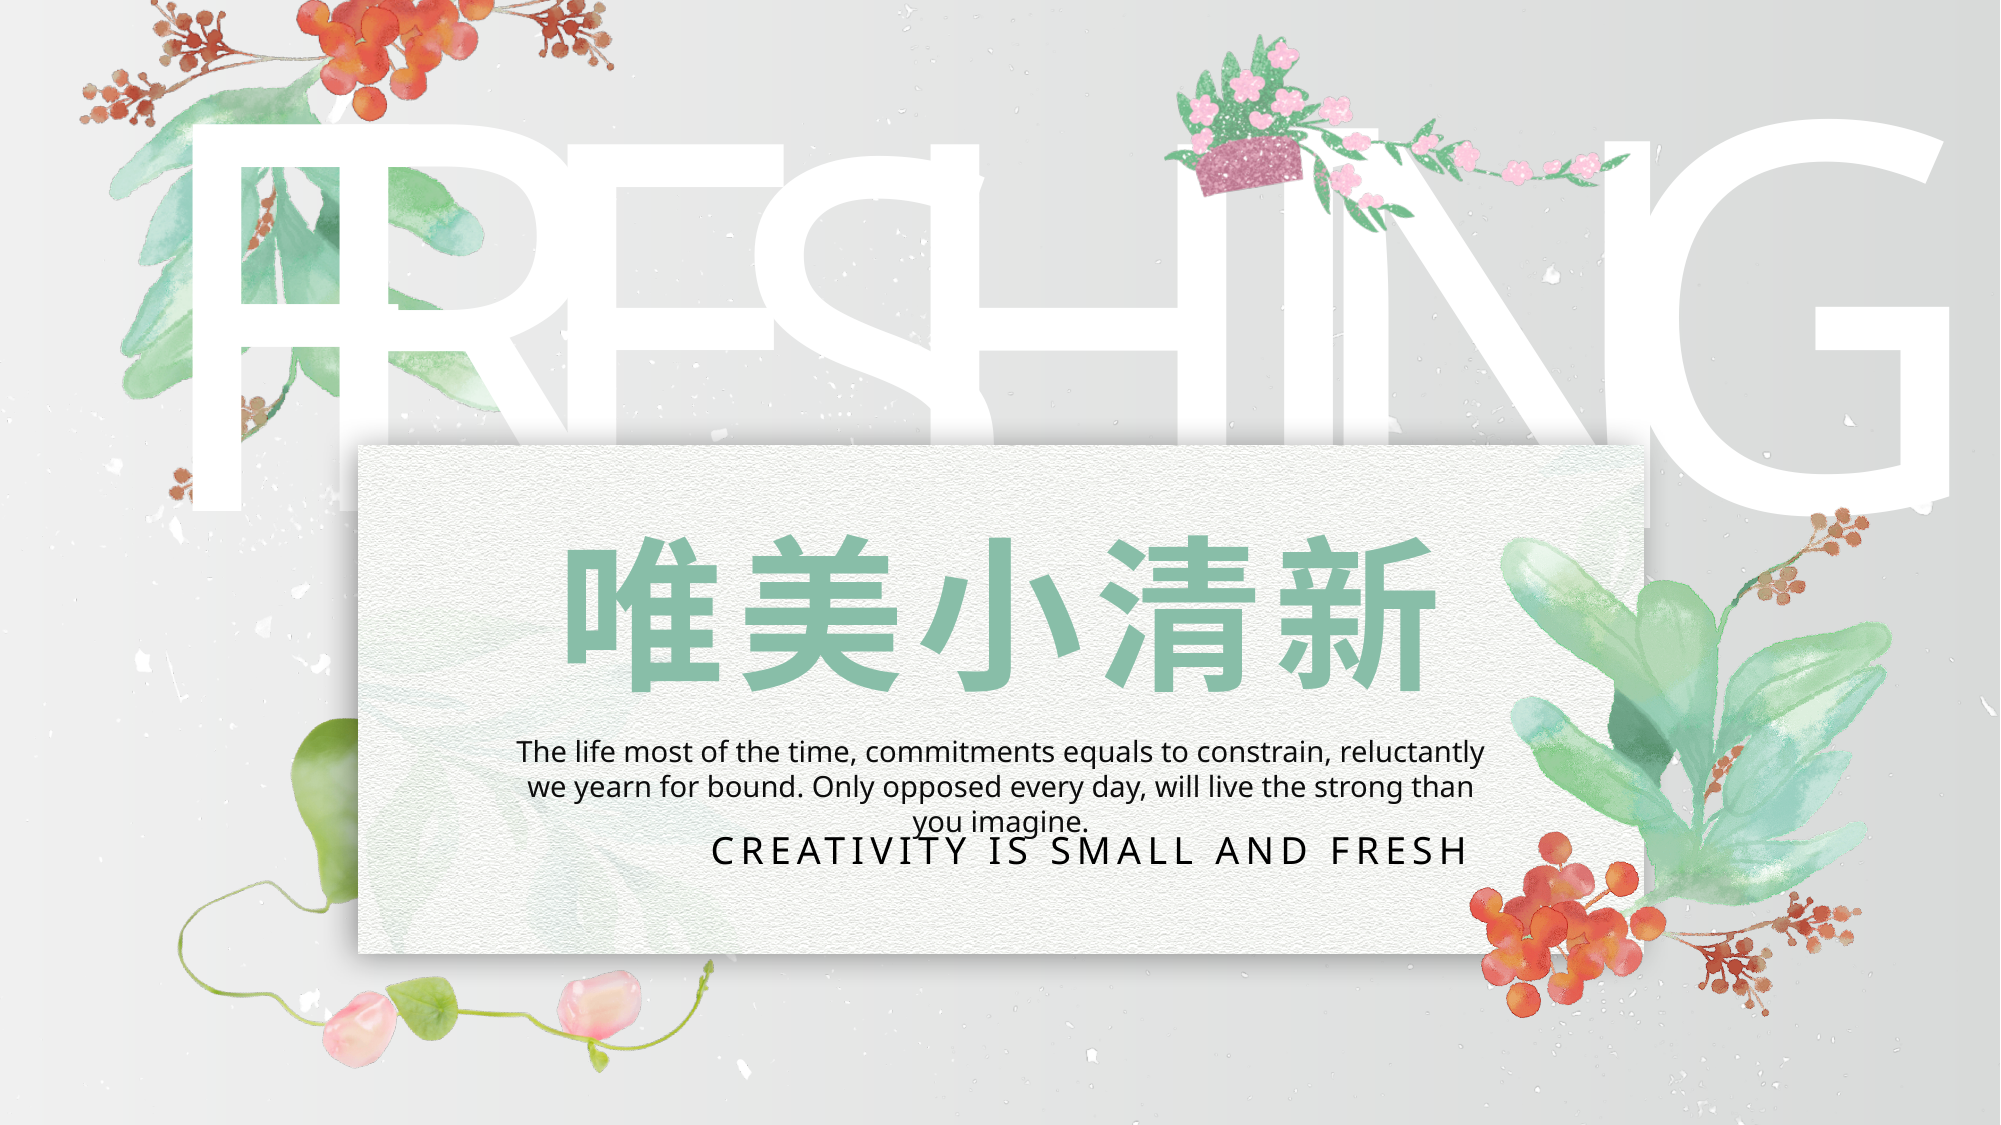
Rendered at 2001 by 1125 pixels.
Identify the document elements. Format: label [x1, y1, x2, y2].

picture [1160, 13, 1622, 229]
picture [0, 0, 1007, 318]
picture [182, 434, 2000, 1125]
text_box [0, 0, 2000, 1125]
